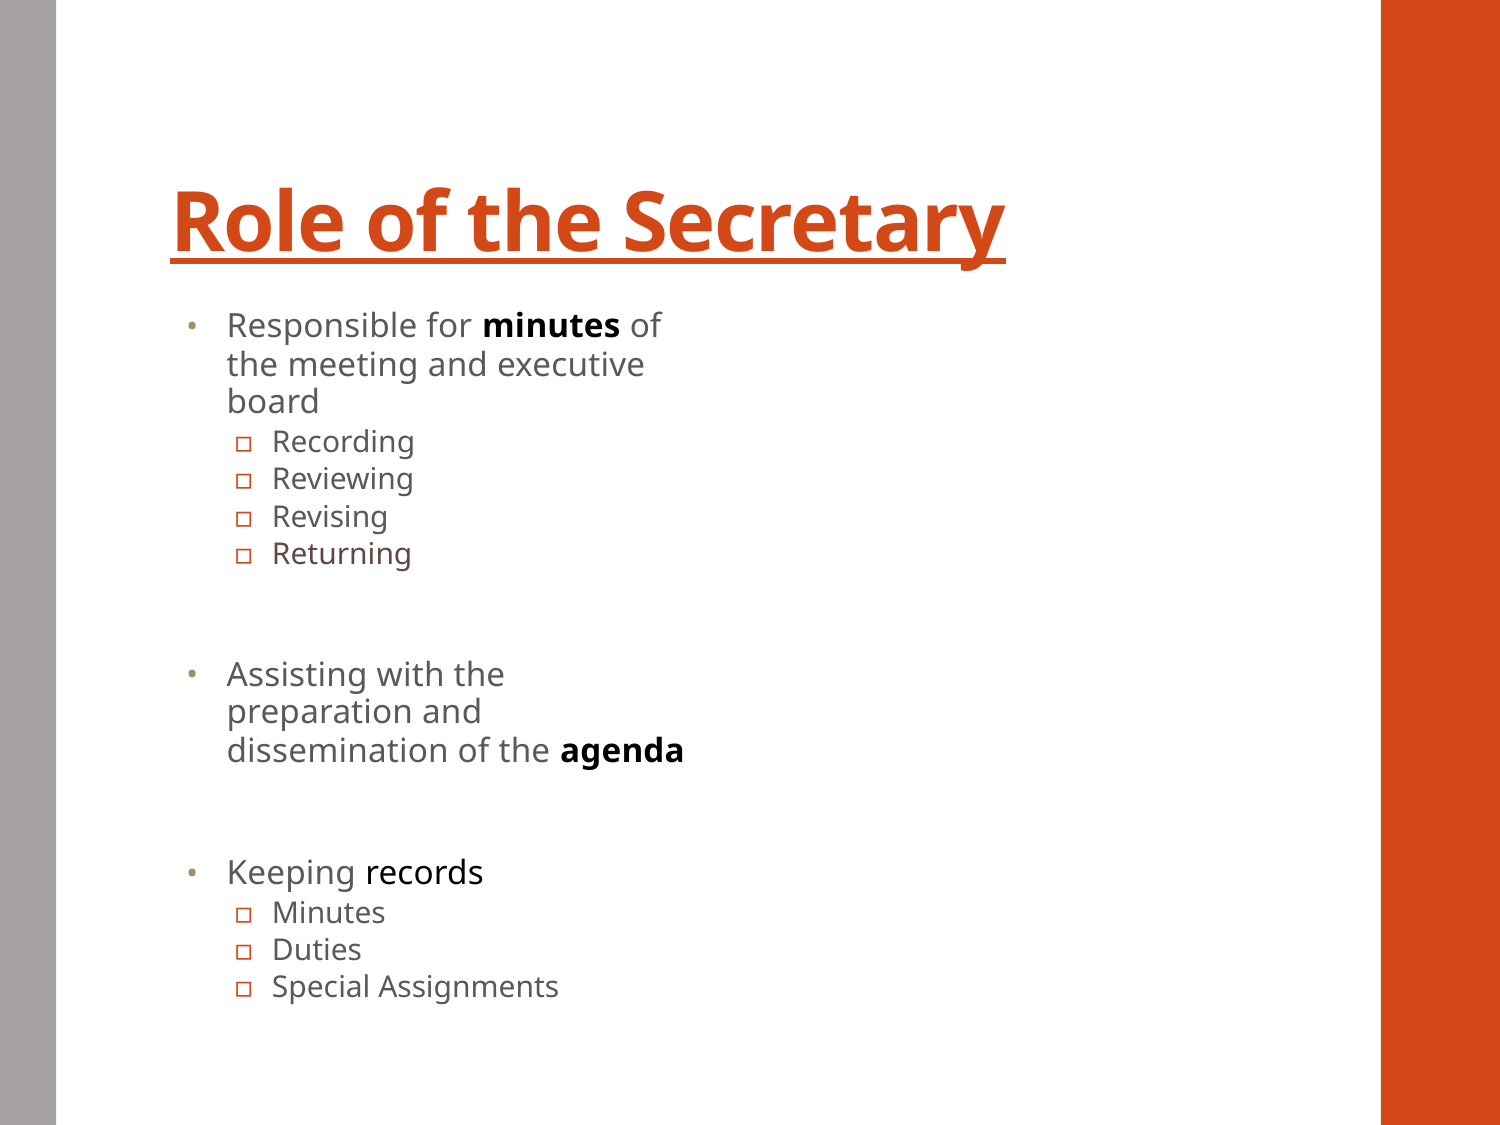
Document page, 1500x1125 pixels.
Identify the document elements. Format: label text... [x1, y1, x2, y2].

list Responsible for minutes of the meeting and executive board Recording Reviewing Revising Returning Assisting with the preparation and dissemination of the agenda Keeping records Minutes Duties Special Assignments [155, 299, 707, 1014]
title Role of the Secretary [155, 60, 1348, 278]
